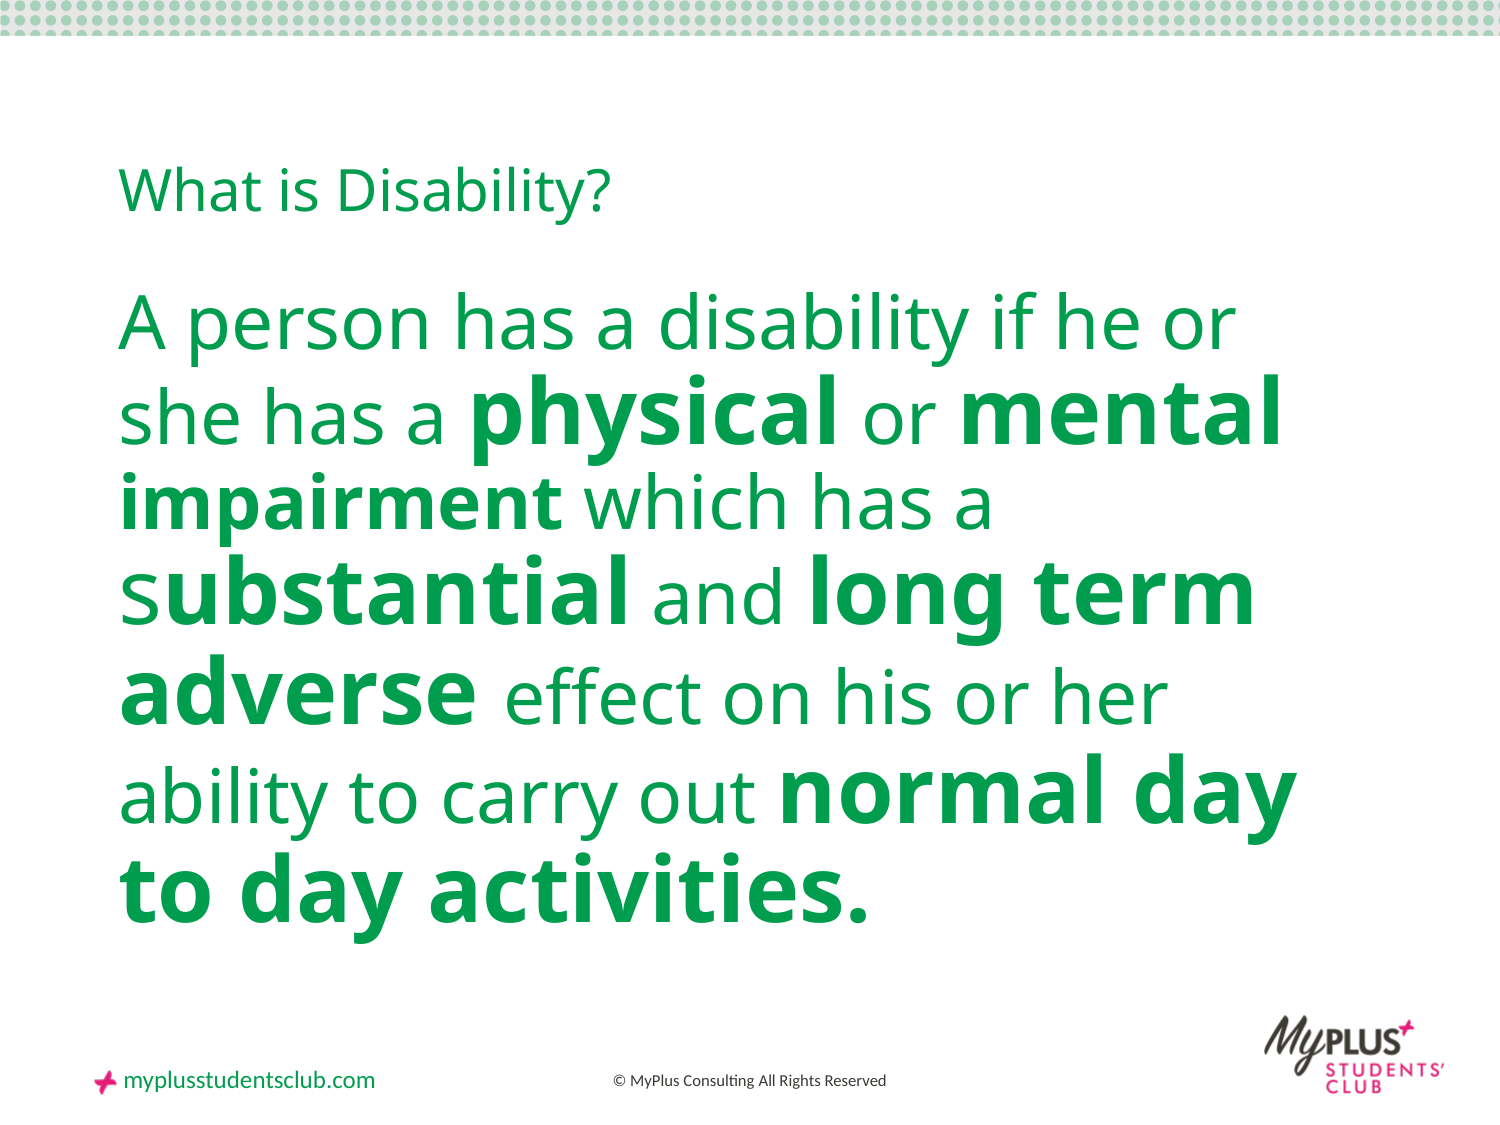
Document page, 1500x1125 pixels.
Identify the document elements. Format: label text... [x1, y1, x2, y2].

title What is Disability? [103, 79, 1398, 232]
list A person has a disability if he or she has a physical or mental impairment which has a substantial and long term adverse effect on his or her ability to carry out normal day to day activities. [103, 277, 1398, 986]
picture [0, 0, 1500, 1125]
